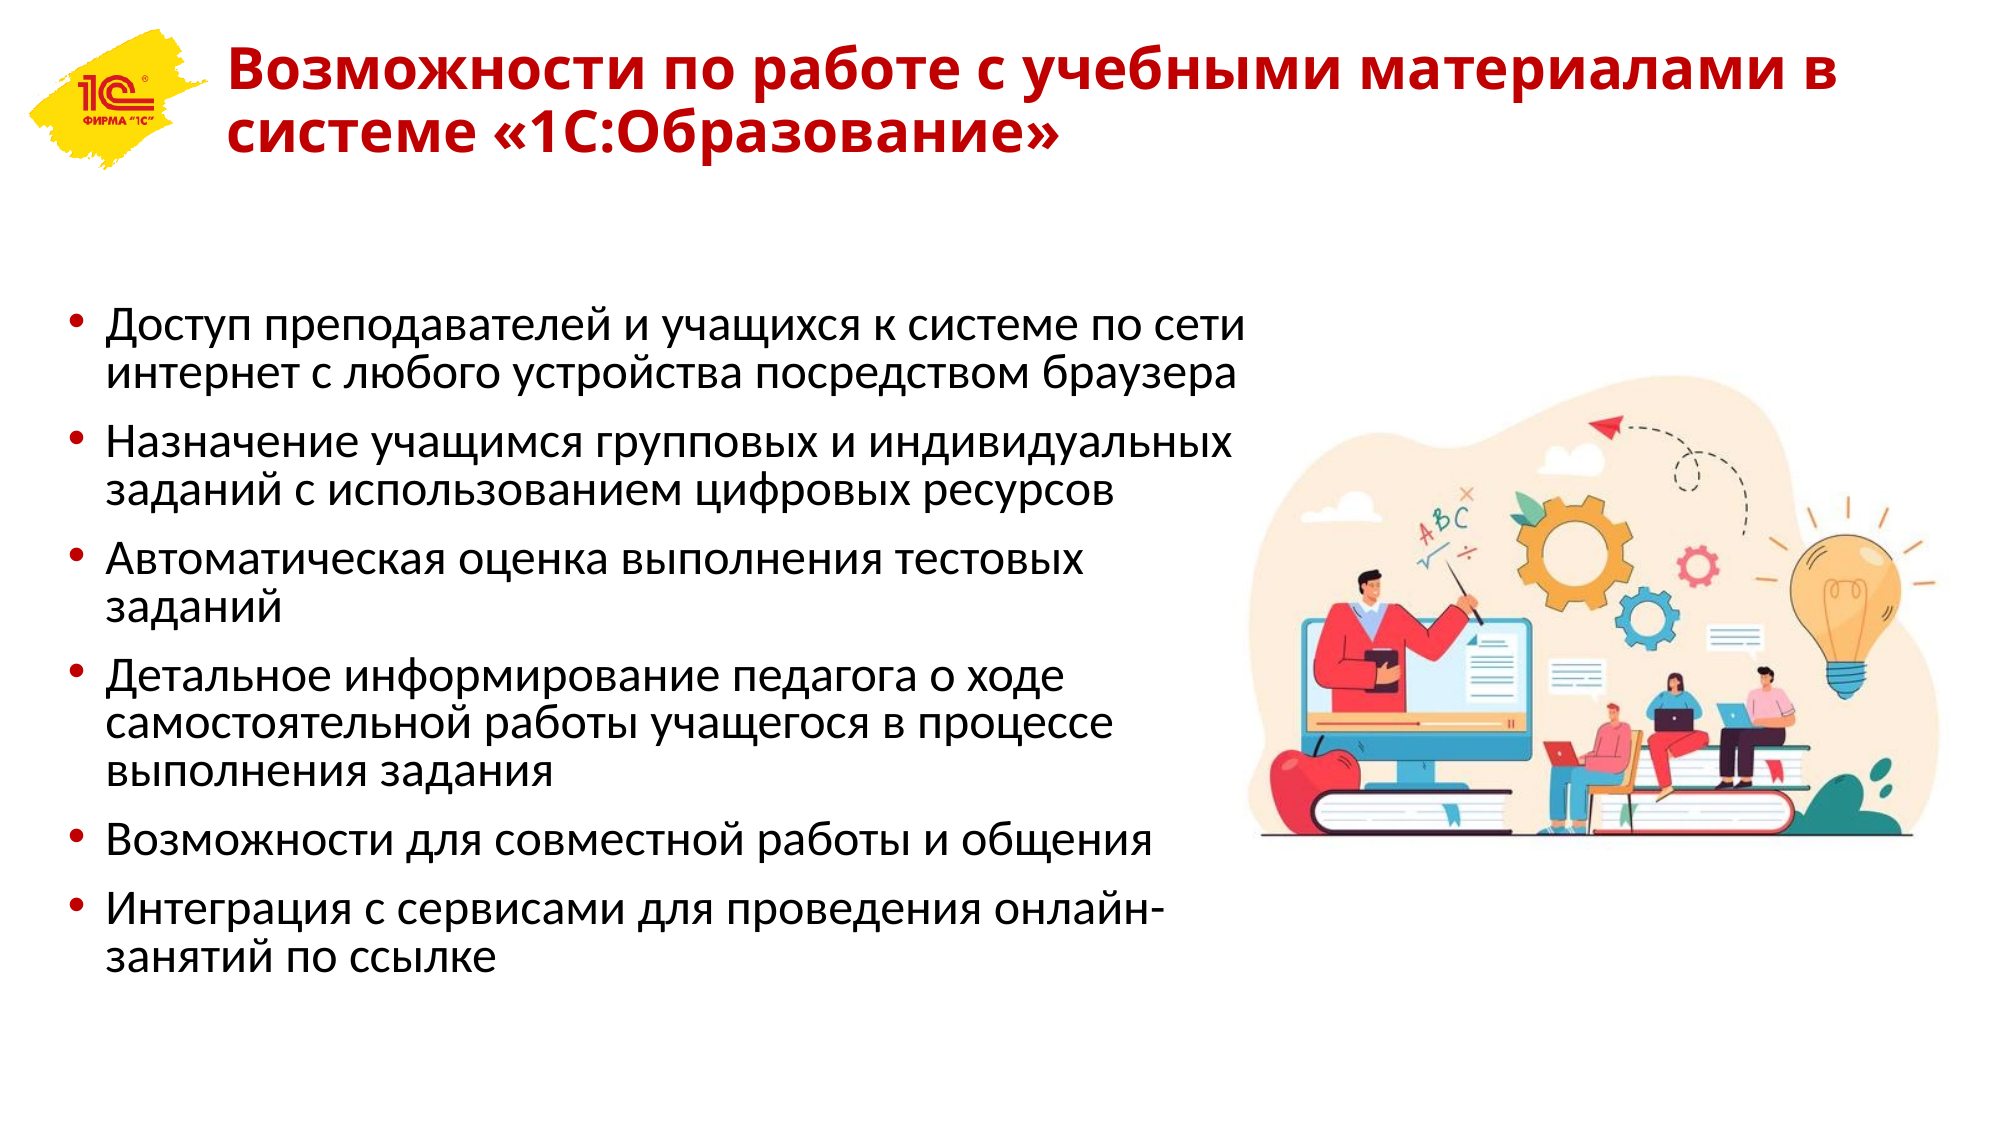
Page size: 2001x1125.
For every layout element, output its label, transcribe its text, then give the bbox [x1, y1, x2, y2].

list Доступ преподавателей и учащихся к системе по сети интернет с любого устройства посредством браузера Назначение учащимся групповых и индивидуальных заданий с использованием цифровых ресурсов Автоматическая оценка выполнения тестовых заданий Детальное информирование педагога о ходе самостоятельной работы учащегося в процессе выполнения задания Возможности для совместной работы и общения Интеграция с сервисами для проведения онлайн-занятий по ссылке [52, 294, 1281, 1036]
title Возможности по работе с учебными материалами в системе «1С:Образование» [211, 24, 1863, 179]
picture [23, 24, 211, 173]
picture [1193, 352, 1972, 863]
